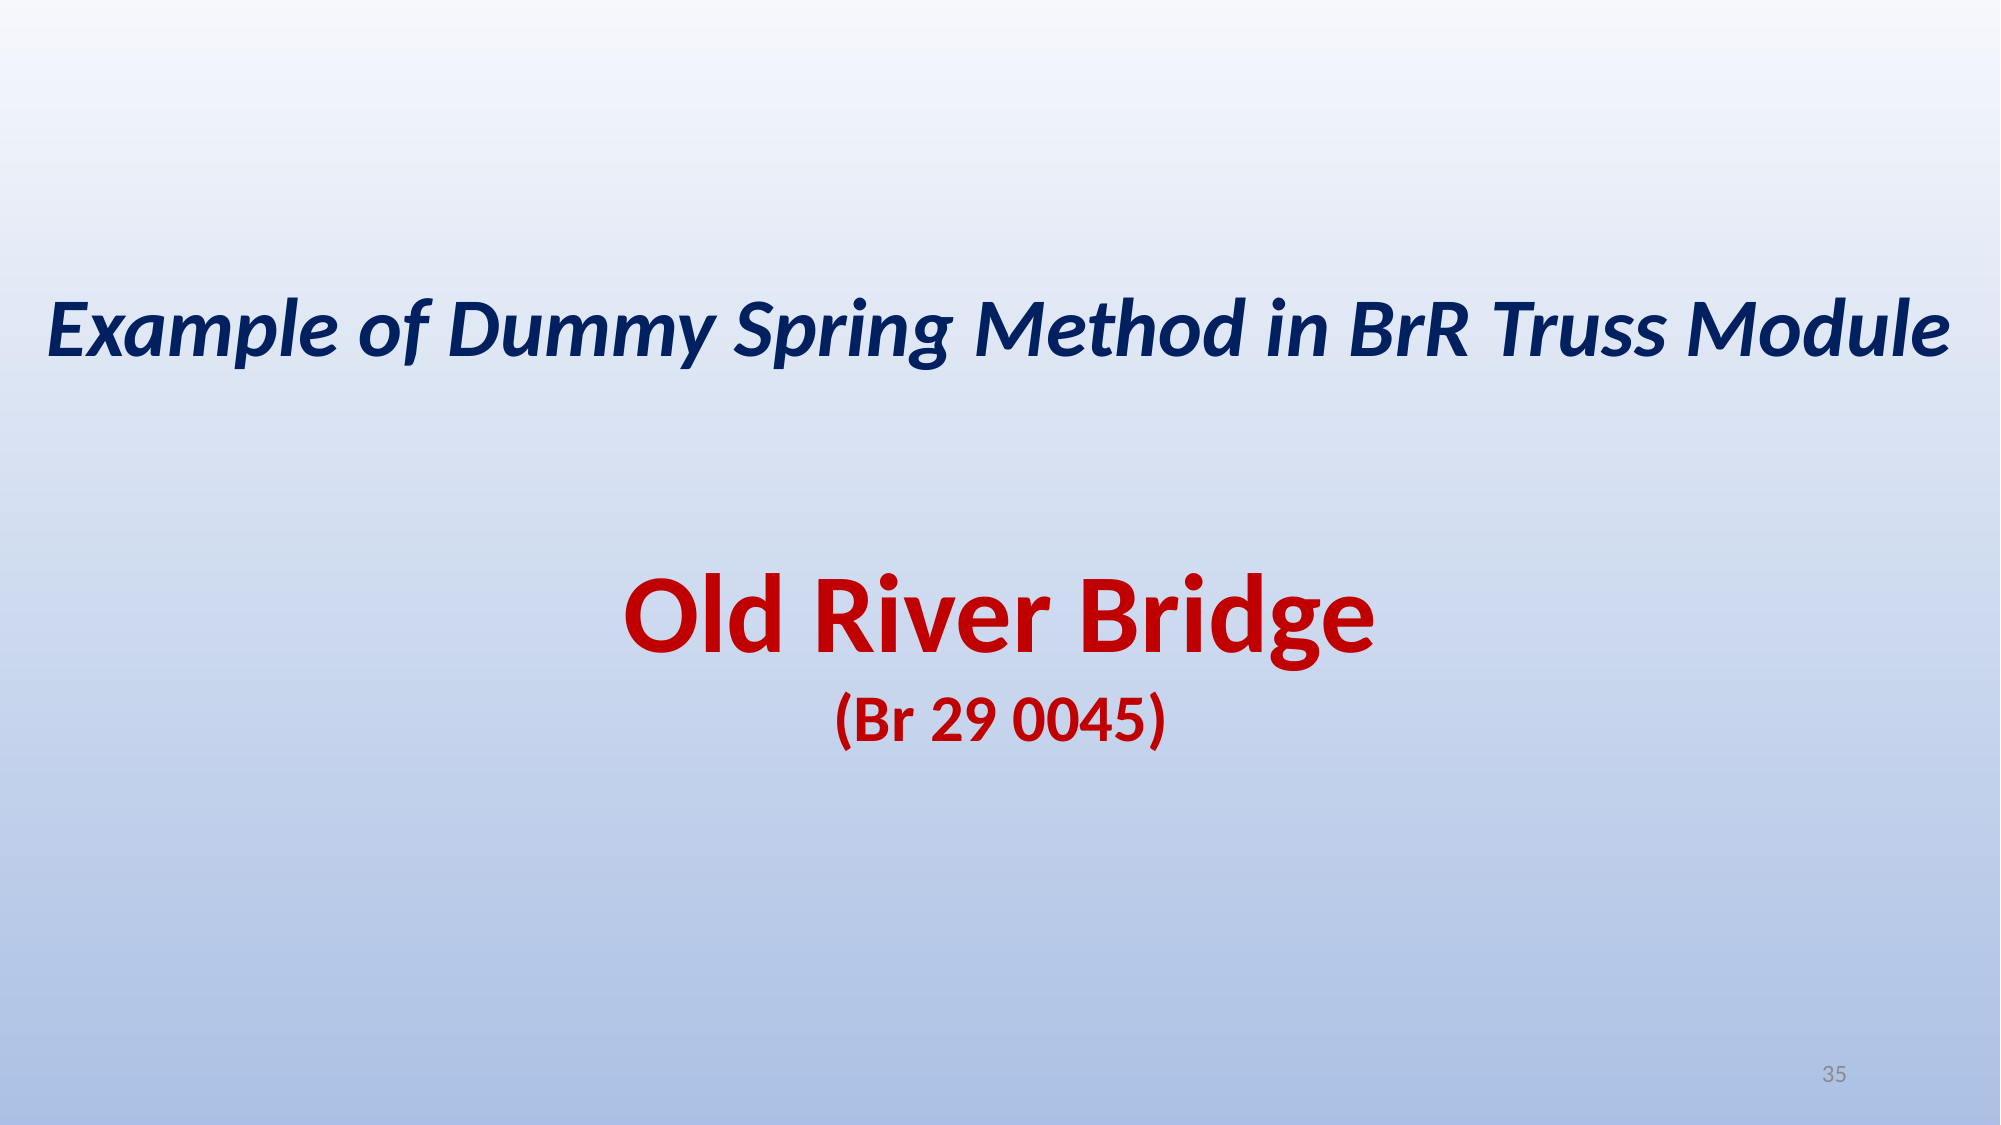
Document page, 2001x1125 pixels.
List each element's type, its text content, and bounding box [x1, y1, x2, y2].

title Example of Dummy Spring Method in BrR Truss Module [15, 206, 1985, 382]
slide_number 35 [1412, 1042, 1863, 1103]
text_box Old River Bridge (Br 29 0045) [439, 532, 1563, 762]
